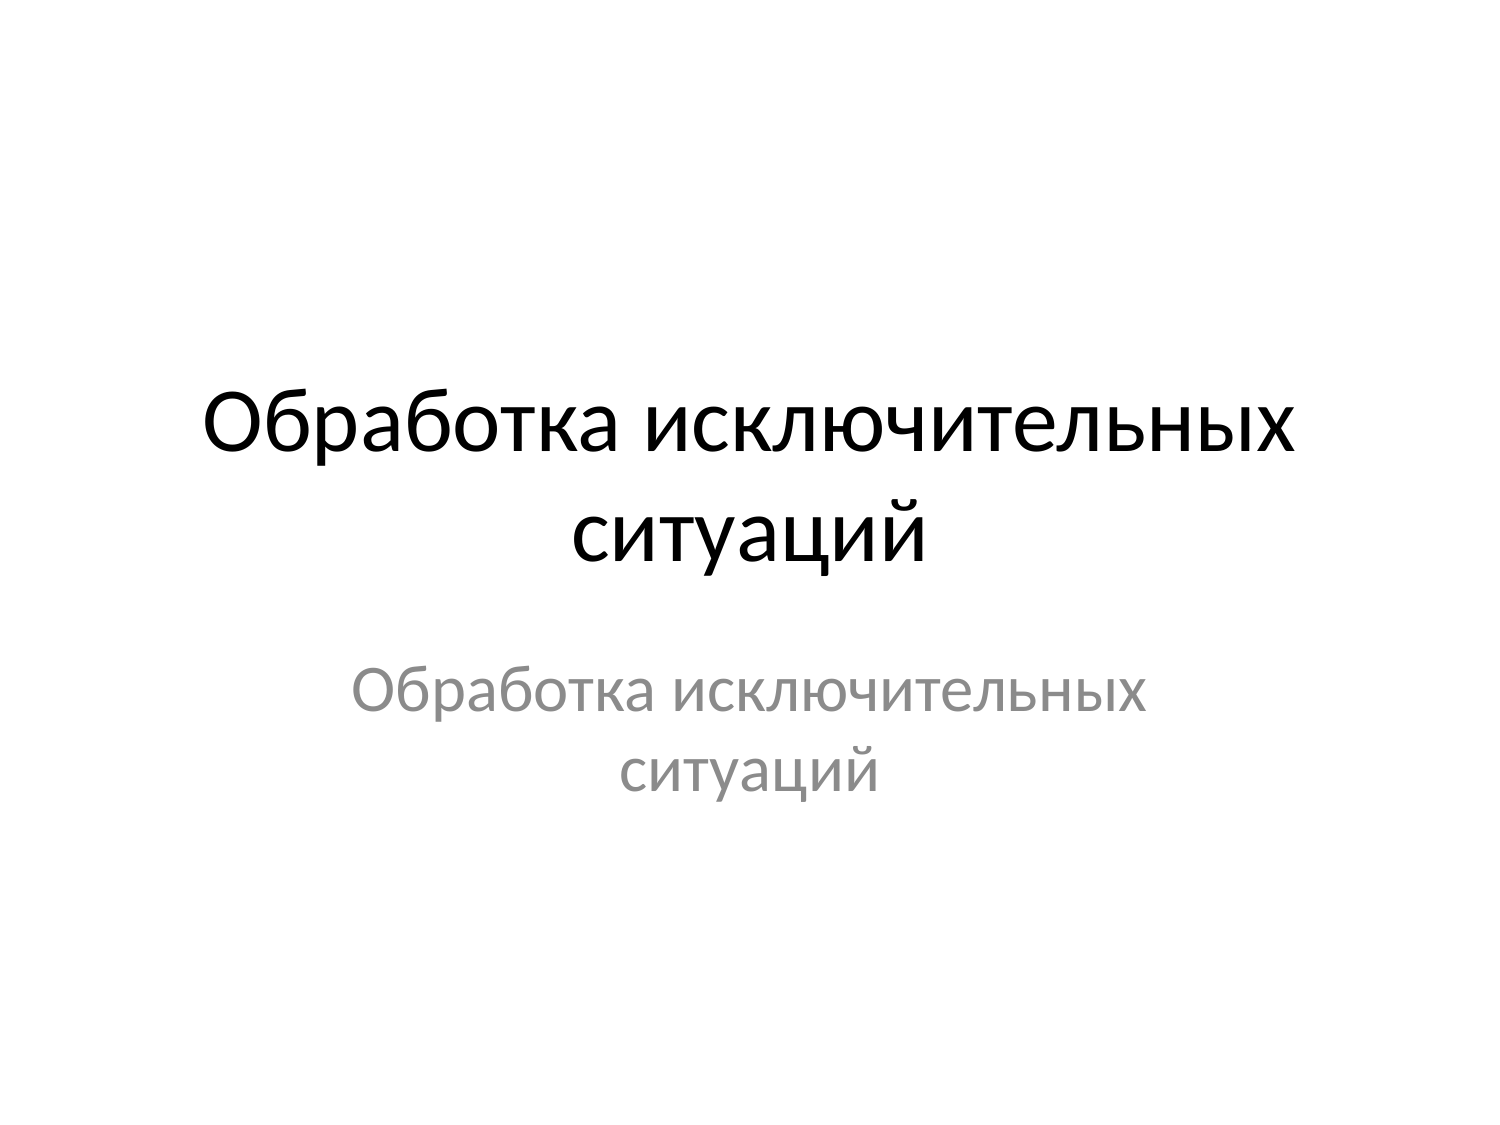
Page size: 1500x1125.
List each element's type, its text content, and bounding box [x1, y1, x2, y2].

subtitle Обработка исключительных ситуаций [225, 637, 1275, 925]
title Обработка исключительных ситуаций [112, 349, 1388, 591]
